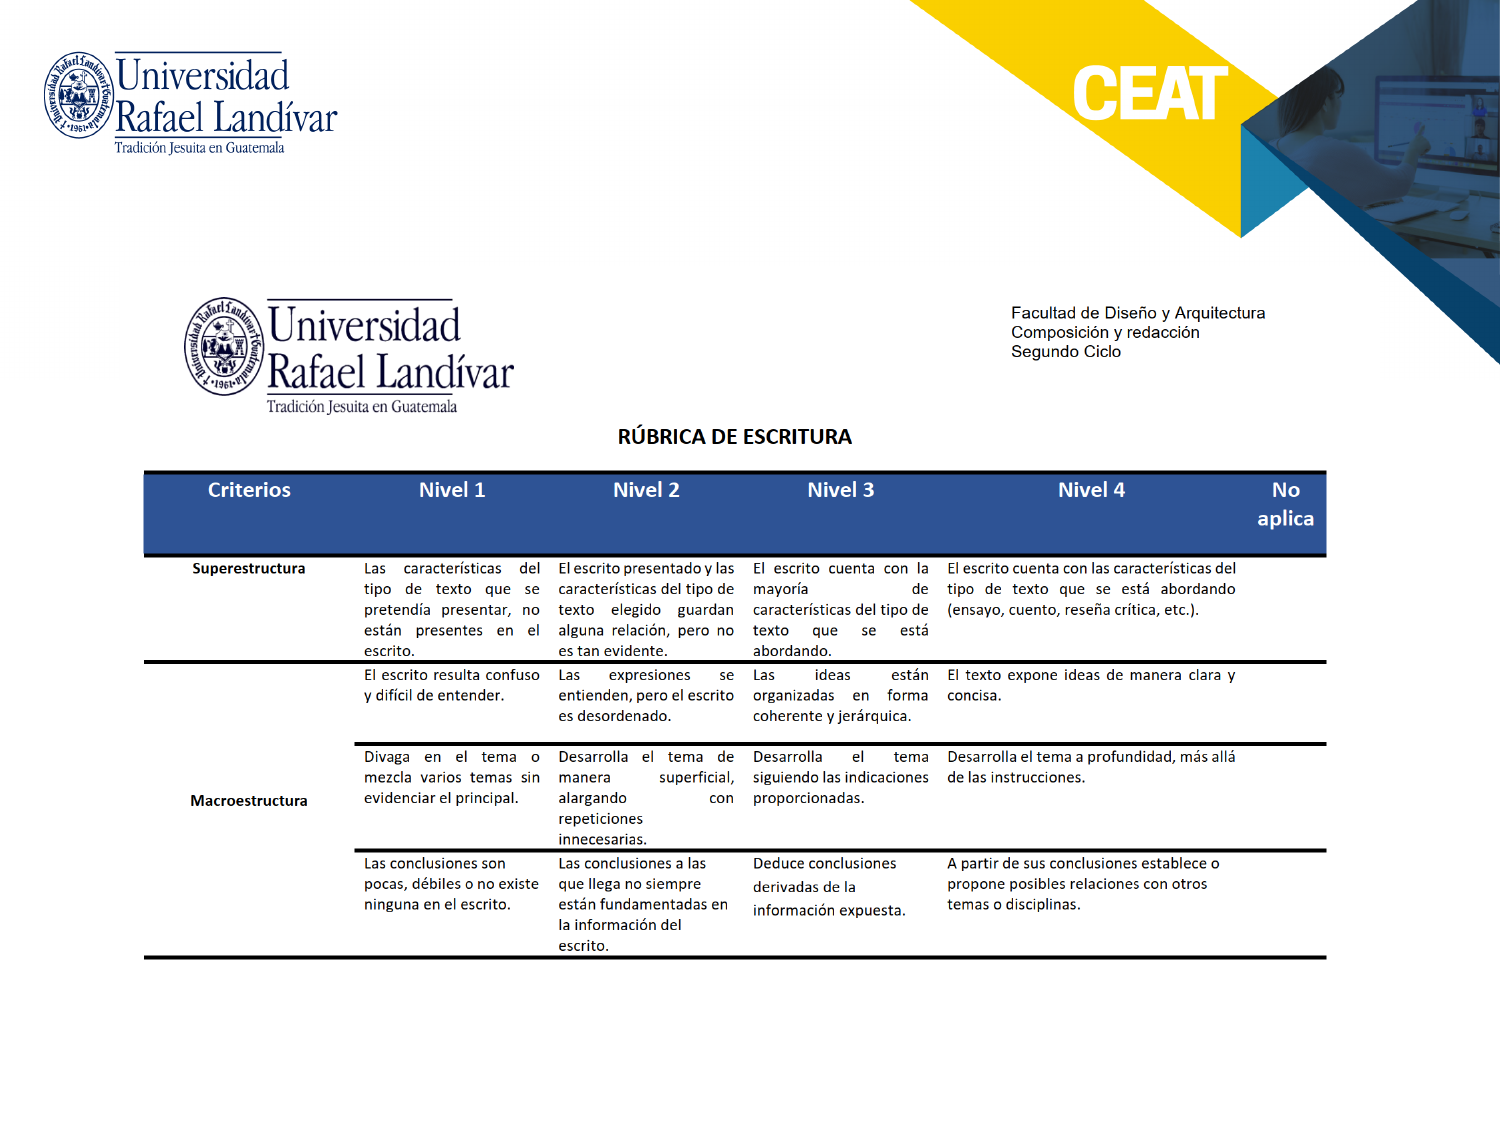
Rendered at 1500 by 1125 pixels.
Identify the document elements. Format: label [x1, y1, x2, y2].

picture [0, 0, 1500, 1006]
